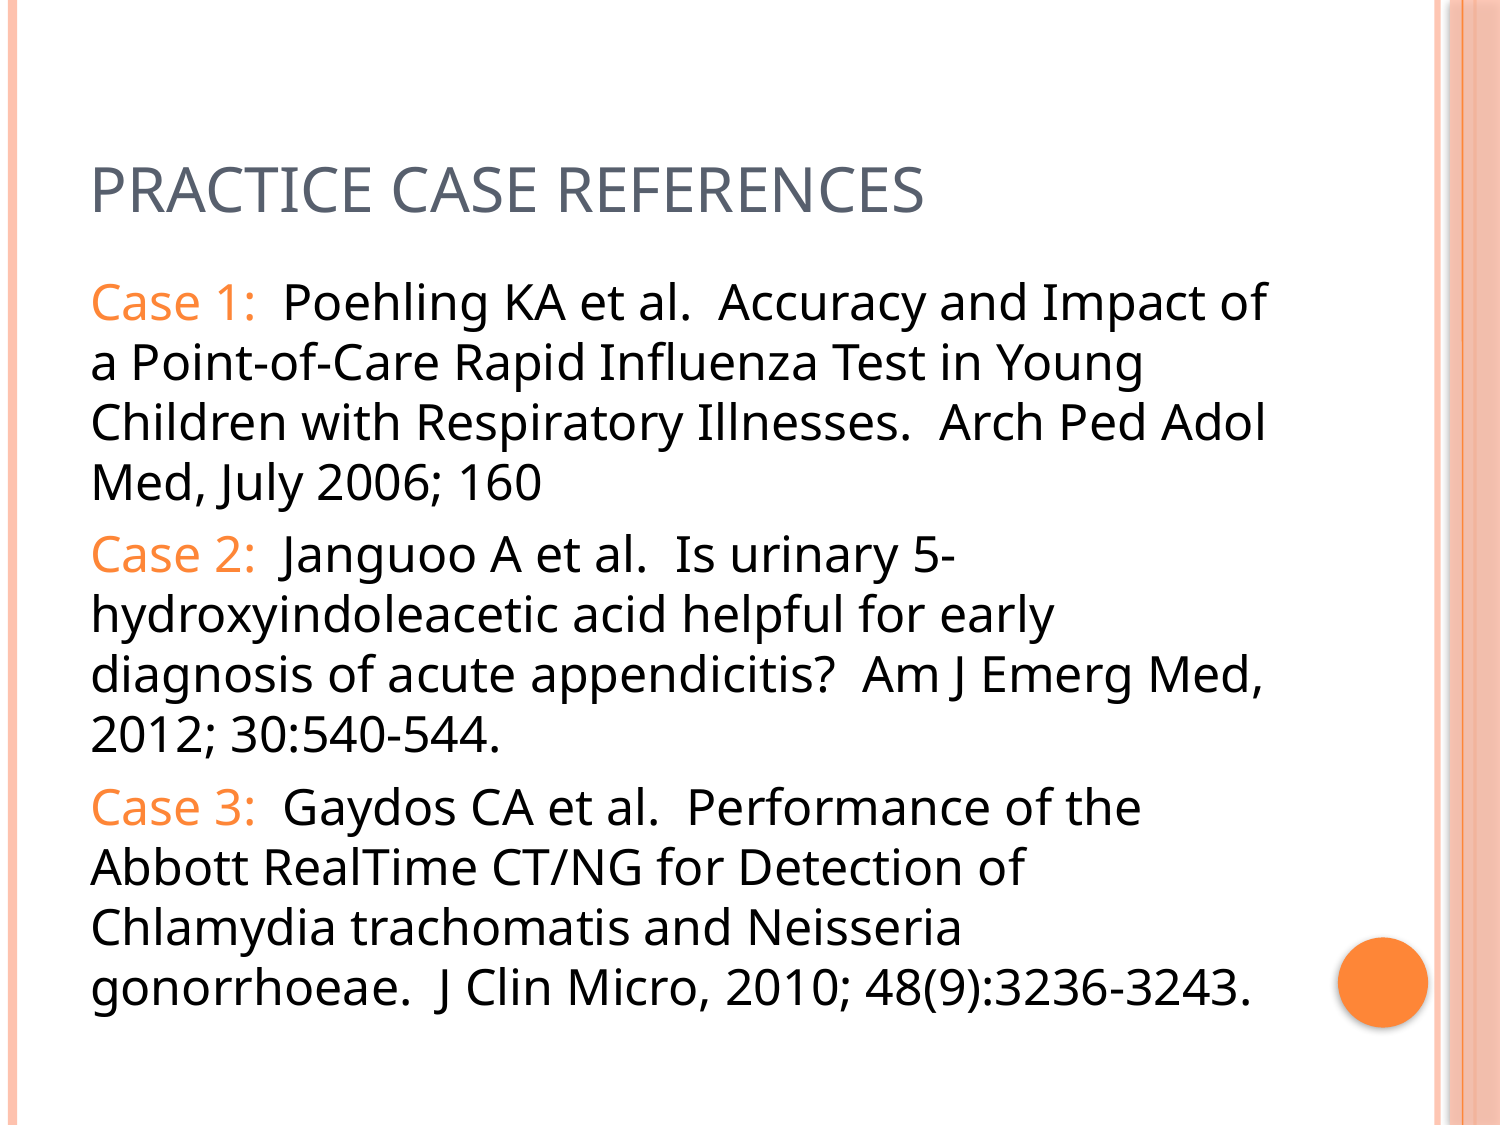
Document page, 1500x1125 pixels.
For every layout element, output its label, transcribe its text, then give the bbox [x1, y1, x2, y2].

list Case 1: Poehling KA et al. Accuracy and Impact of a Point-of-Care Rapid Influenza Test in Young Children with Respiratory Illnesses. Arch Ped Adol Med, July 2006; 160 Case 2: Janguoo A et al. Is urinary 5-hydroxyindoleacetic acid helpful for early diagnosis of acute appendicitis? Am J Emerg Med, 2012; 30:540-544. Case 3: Gaydos CA et al. Performance of the Abbott RealTime CT/NG for Detection of Chlamydia trachomatis and Neisseria gonorrhoeae. J Clin Micro, 2010; 48(9):3236-3243. [74, 262, 1301, 1063]
title Practice Case References [75, 45, 1300, 233]
